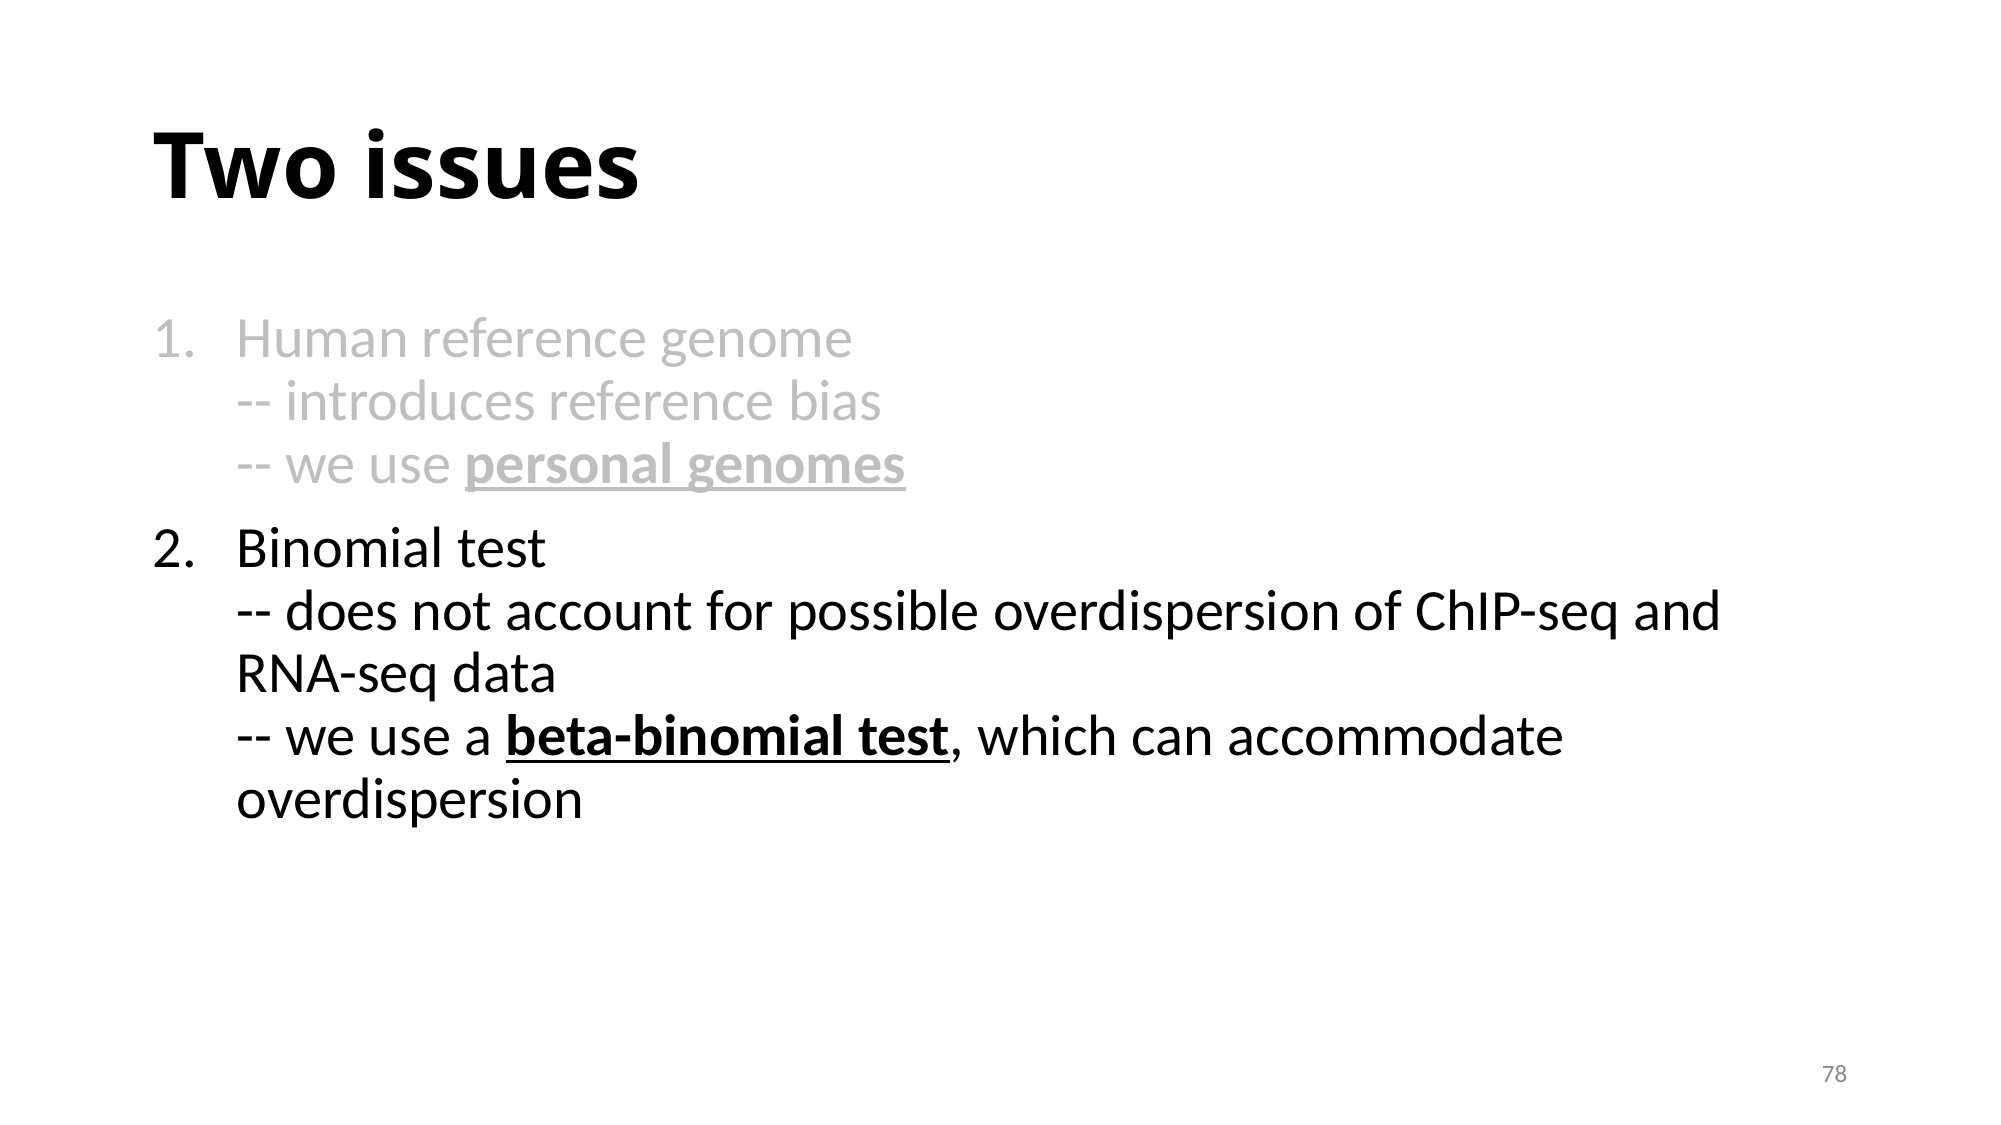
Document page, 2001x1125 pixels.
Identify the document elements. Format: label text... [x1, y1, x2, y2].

title Two issues [137, 59, 1863, 278]
slide_number 78 [1412, 1042, 1863, 1103]
list Human reference genome -- introduces reference bias -- we use personal genomes Binomial test -- does not account for possible overdispersion of ChIP-seq and RNA-seq data -- we use a beta-binomial test, which can accommodate overdispersion [137, 299, 1863, 1014]
